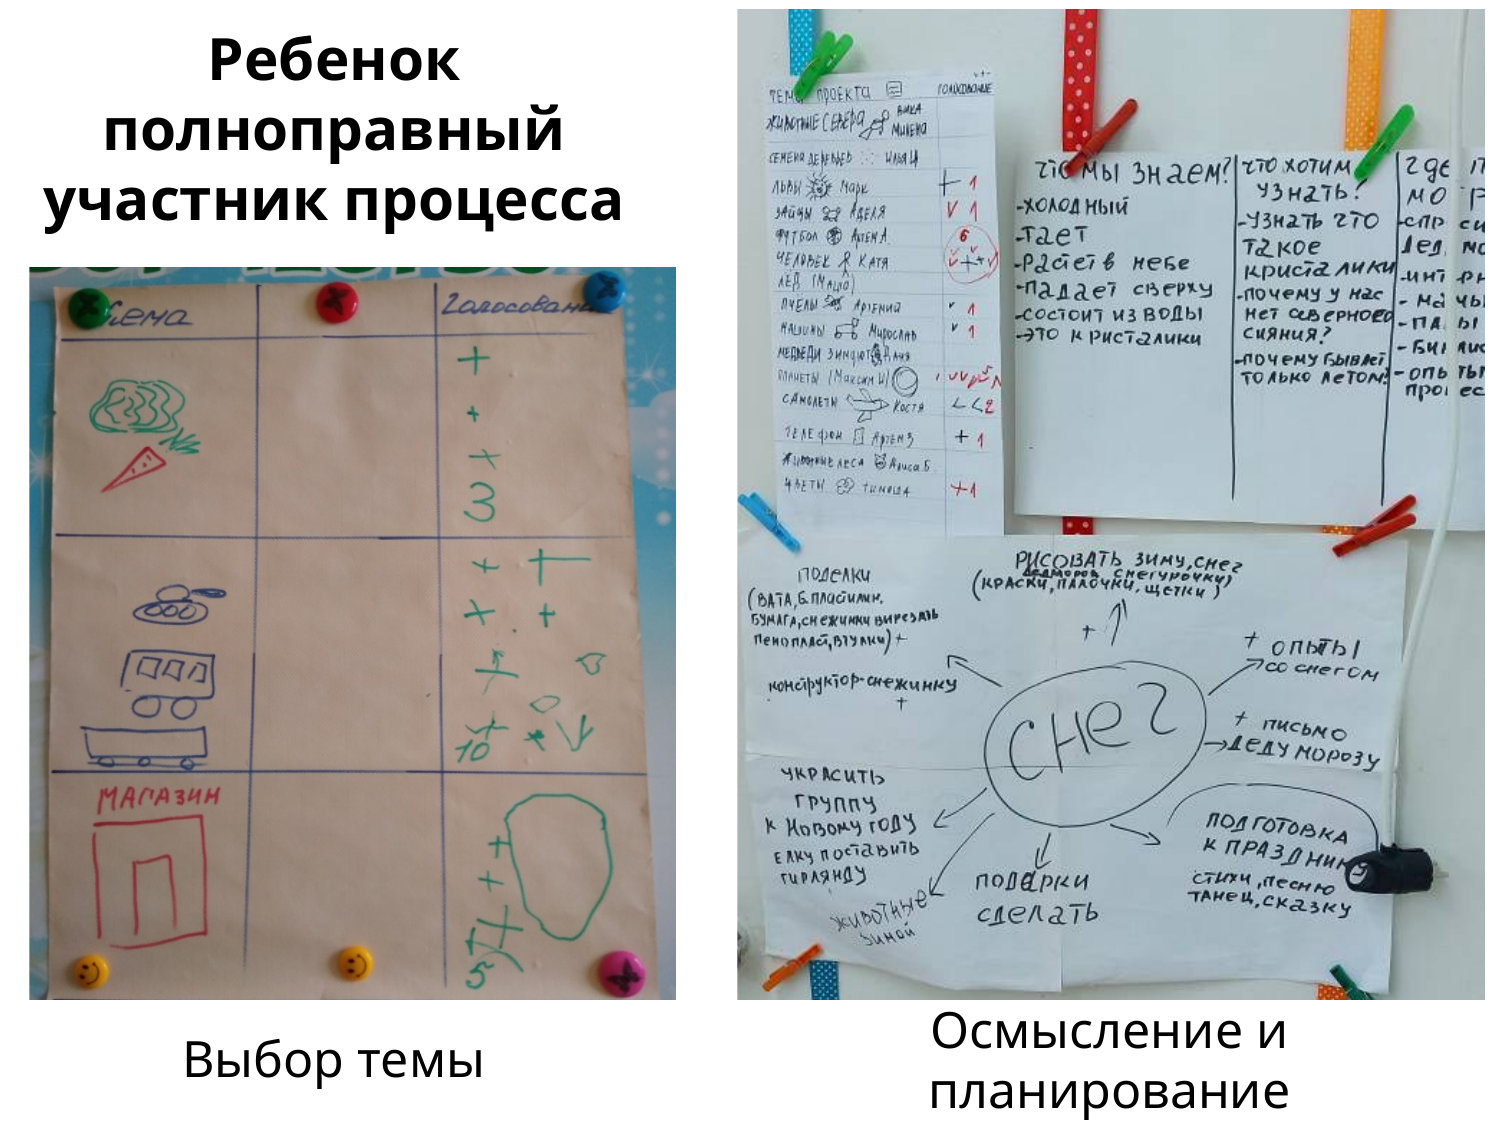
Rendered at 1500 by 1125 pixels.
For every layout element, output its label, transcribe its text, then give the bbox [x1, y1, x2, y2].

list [737, 9, 1486, 1000]
text_box Ребенок полноправный участник процесса [12, 44, 656, 210]
text_box Осмысление и планирование [737, 1023, 1482, 1094]
title Выбор темы [155, 1023, 512, 1092]
picture [29, 266, 705, 1000]
